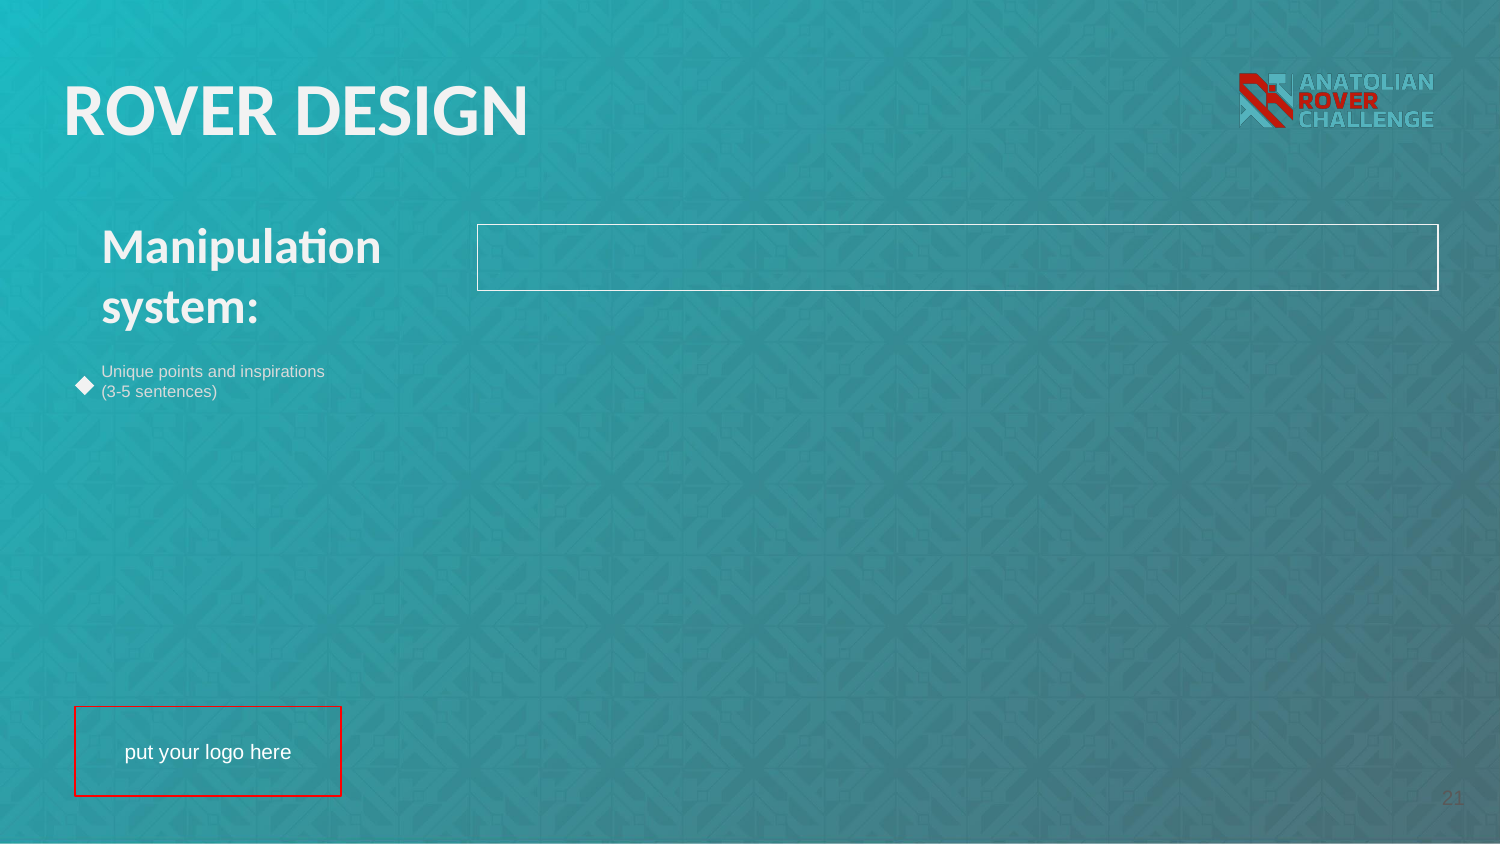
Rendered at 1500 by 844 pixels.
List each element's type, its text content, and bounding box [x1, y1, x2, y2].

text_box [477, 224, 1438, 291]
text_box Manipulation system: [86, 198, 416, 346]
text_box put your logo here [74, 706, 342, 797]
text_box [74, 375, 95, 396]
text_box ROVER DESIGN [48, 62, 559, 165]
text_box Unique points and inspirations (3-5 sentences) [86, 346, 416, 416]
picture [0, 0, 1500, 844]
slide_number ‹#› [1389, 764, 1480, 830]
